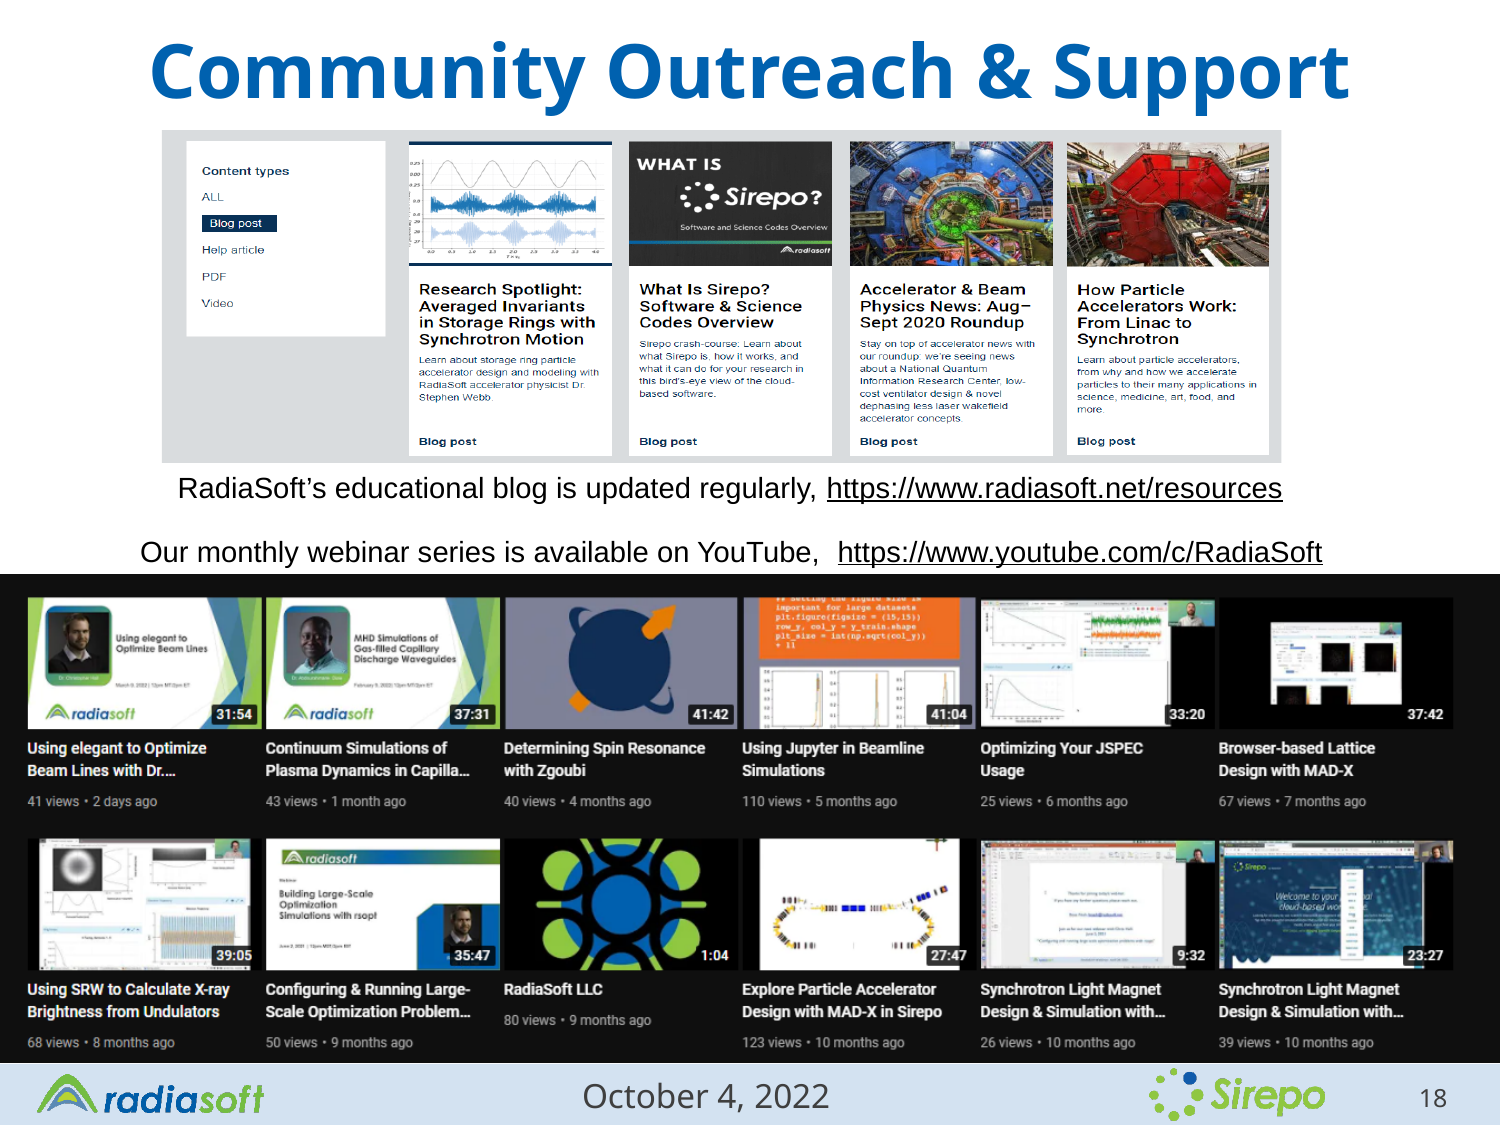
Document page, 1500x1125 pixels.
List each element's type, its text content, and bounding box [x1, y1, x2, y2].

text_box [161, 112, 1342, 463]
picture [0, 574, 1500, 1063]
title Community Outreach & Support [37, 12, 1463, 125]
picture [1149, 1068, 1325, 1121]
picture [37, 1074, 264, 1113]
text_box Our monthly webinar series is available on YouTube, https://www.youtube.com/c/RadiaSoft [124, 525, 1500, 574]
